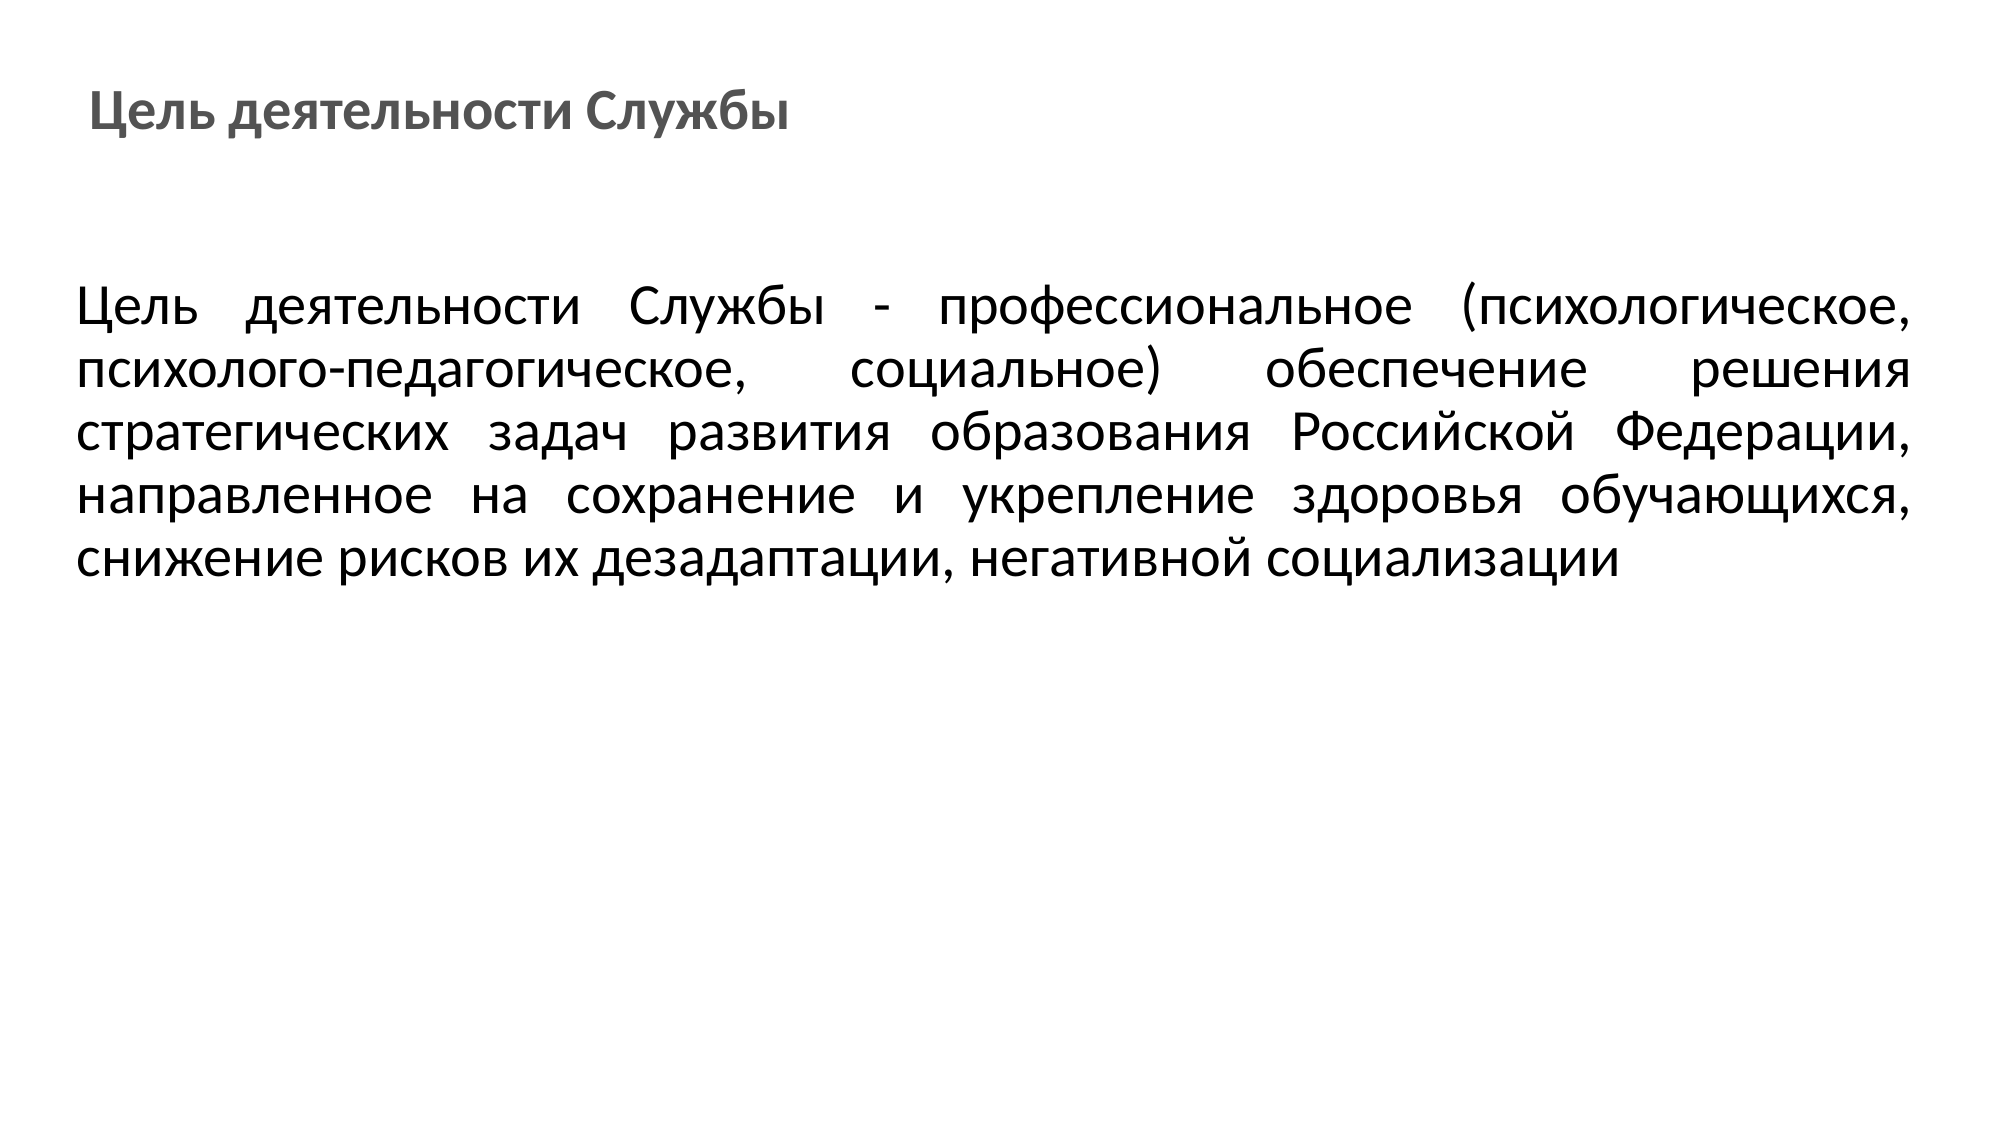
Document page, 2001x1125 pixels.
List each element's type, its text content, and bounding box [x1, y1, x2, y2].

text_box Цель деятельности Службы [74, 64, 872, 149]
title [99, 64, 1900, 175]
list Цель деятельности Службы - профессиональное (психологическое, психолого-педагогическое, социальное) обеспечение решения стратегических задач развития образования Российской Федерации, направленное на сохранение и укрепление здоровья обучающихся, снижение рисков их дезадаптации, негативной социализации [61, 176, 1928, 1077]
